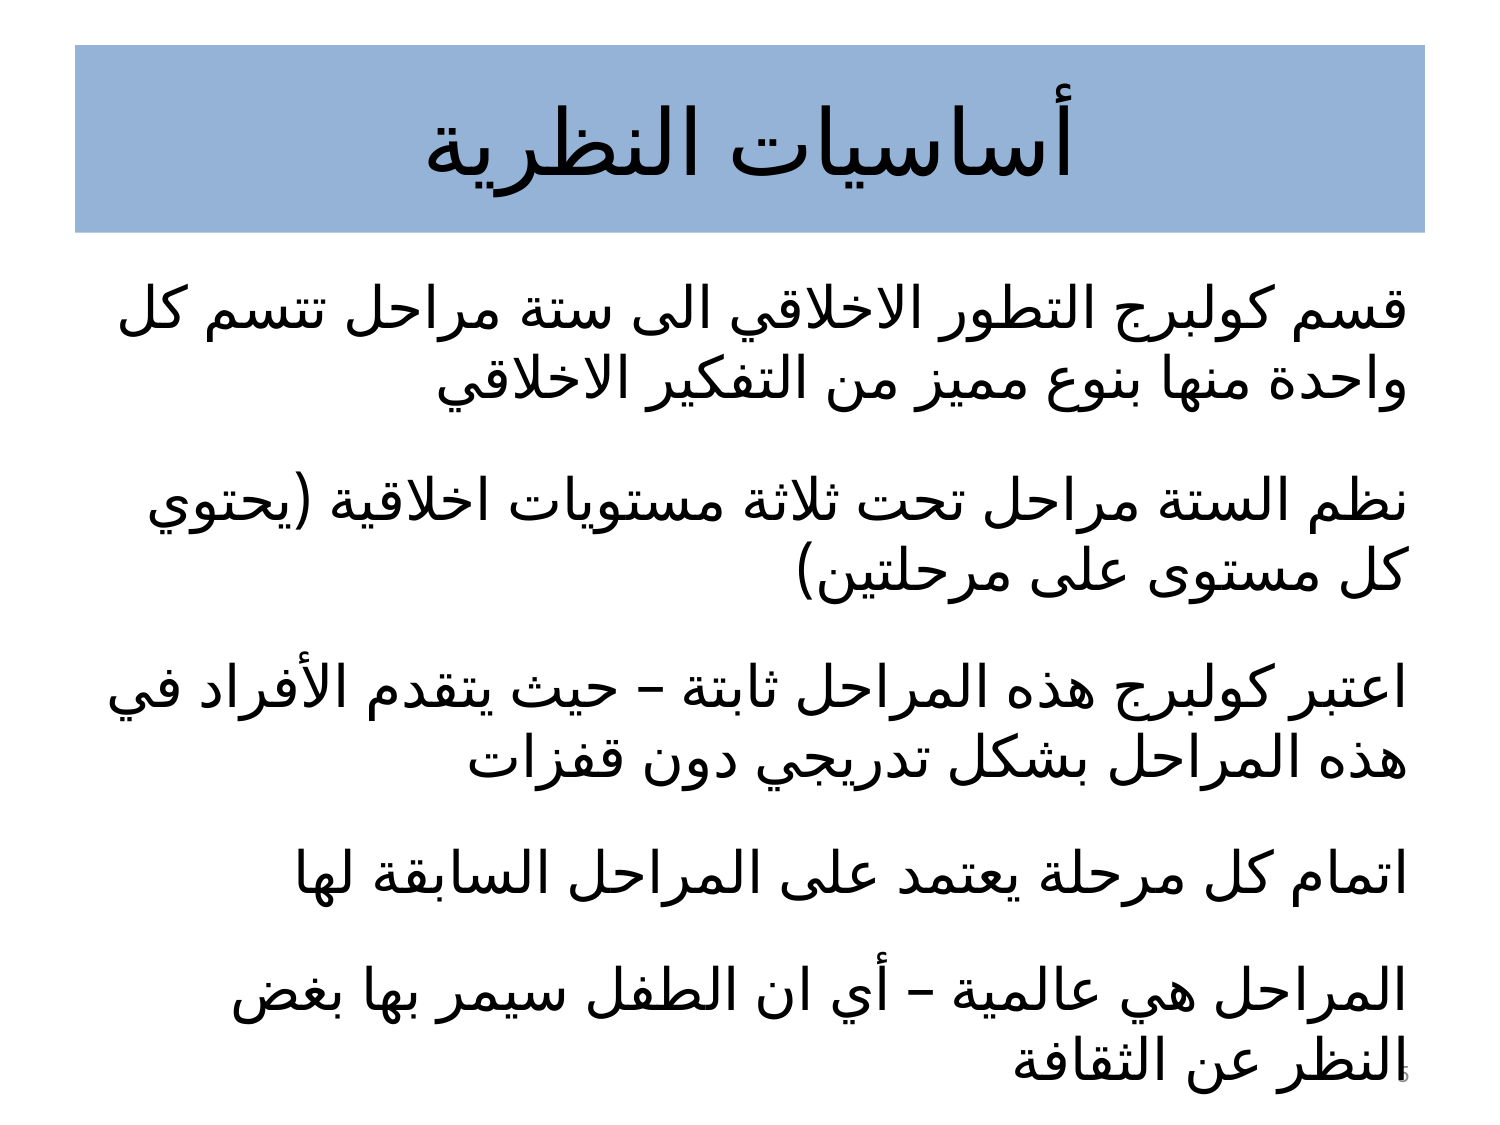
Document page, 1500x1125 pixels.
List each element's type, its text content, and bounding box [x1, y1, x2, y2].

list قسم كولبرج التطور الاخلاقي الى ستة مراحل تتسم كل واحدة منها بنوع مميز من التفكير الاخلاقي نظم الستة مراحل تحت ثلاثة مستويات اخلاقية (يحتوي كل مستوى على مرحلتين) اعتبر كولبرج هذه المراحل ثابتة – حيث يتقدم الأفراد في هذه المراحل بشكل تدريجي دون قفزات اتمام كل مرحلة يعتمد على المراحل السابقة لها المراحل هي عالمية – أي ان الطفل سيمر بها بغض النظر عن الثقافة [75, 262, 1425, 1005]
slide_number 5 [1074, 1042, 1425, 1103]
title أساسيات النظرية [75, 45, 1425, 233]
